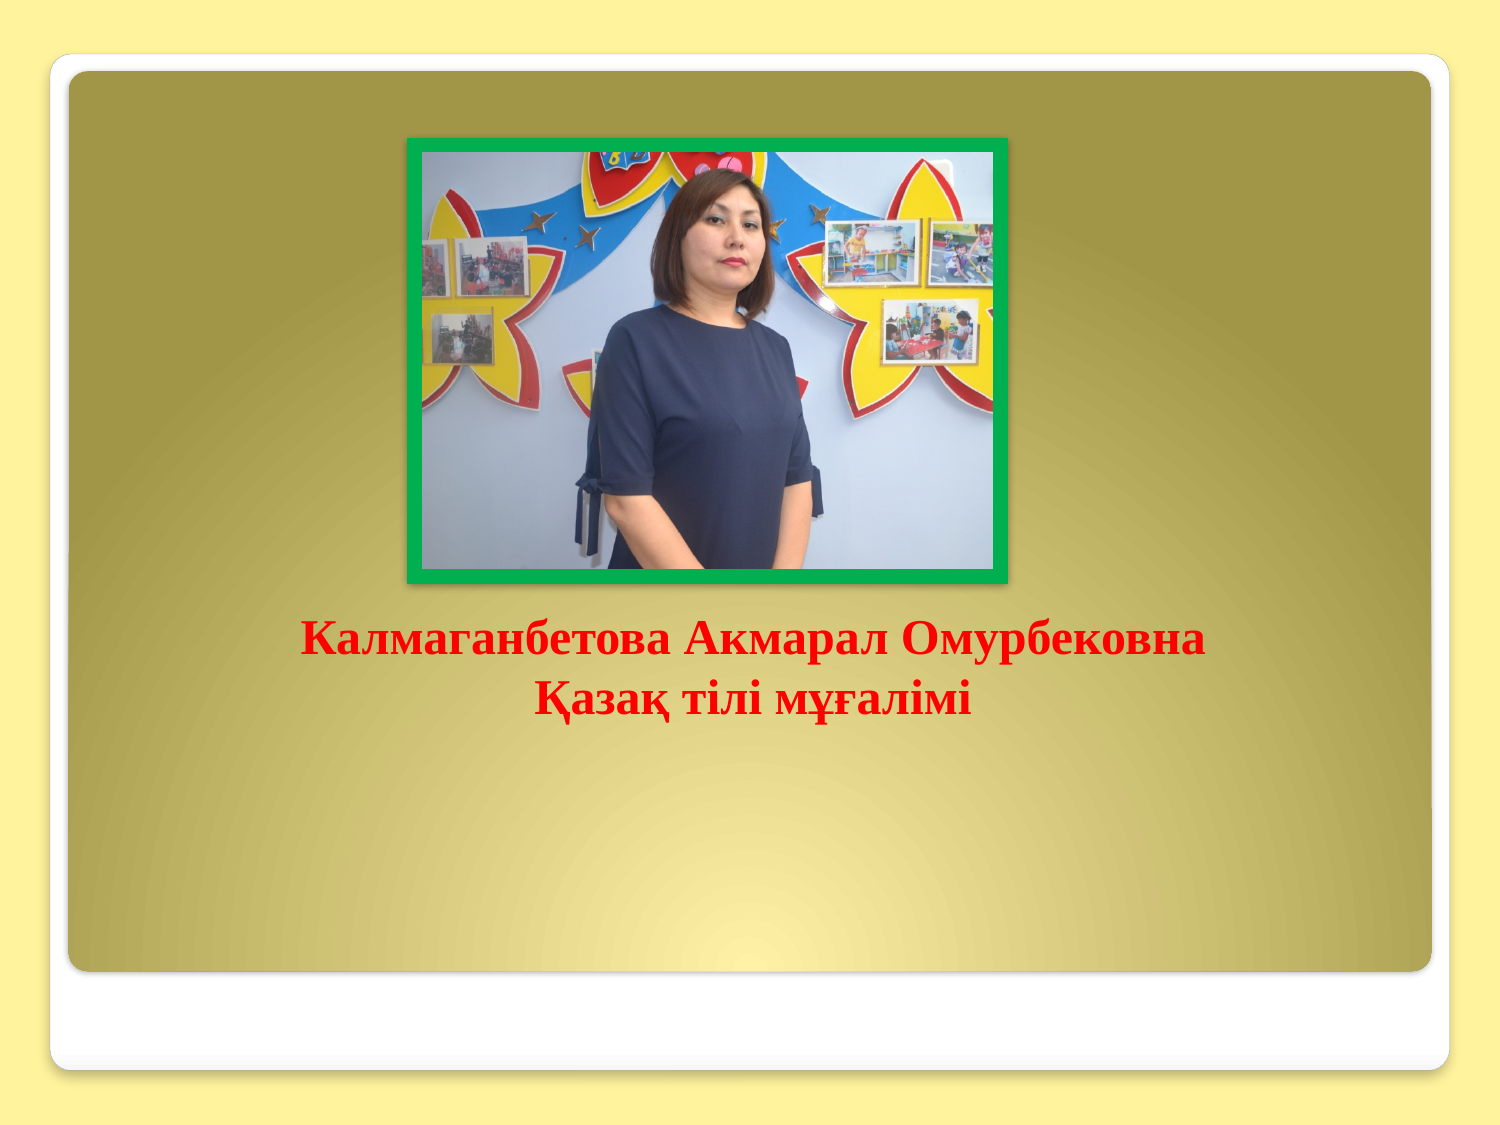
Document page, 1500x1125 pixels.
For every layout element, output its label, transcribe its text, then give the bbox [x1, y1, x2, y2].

title Калмаганбетова Акмарал Омурбековна Қазақ тілі мұғалімі [82, 597, 1425, 1032]
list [421, 152, 994, 570]
